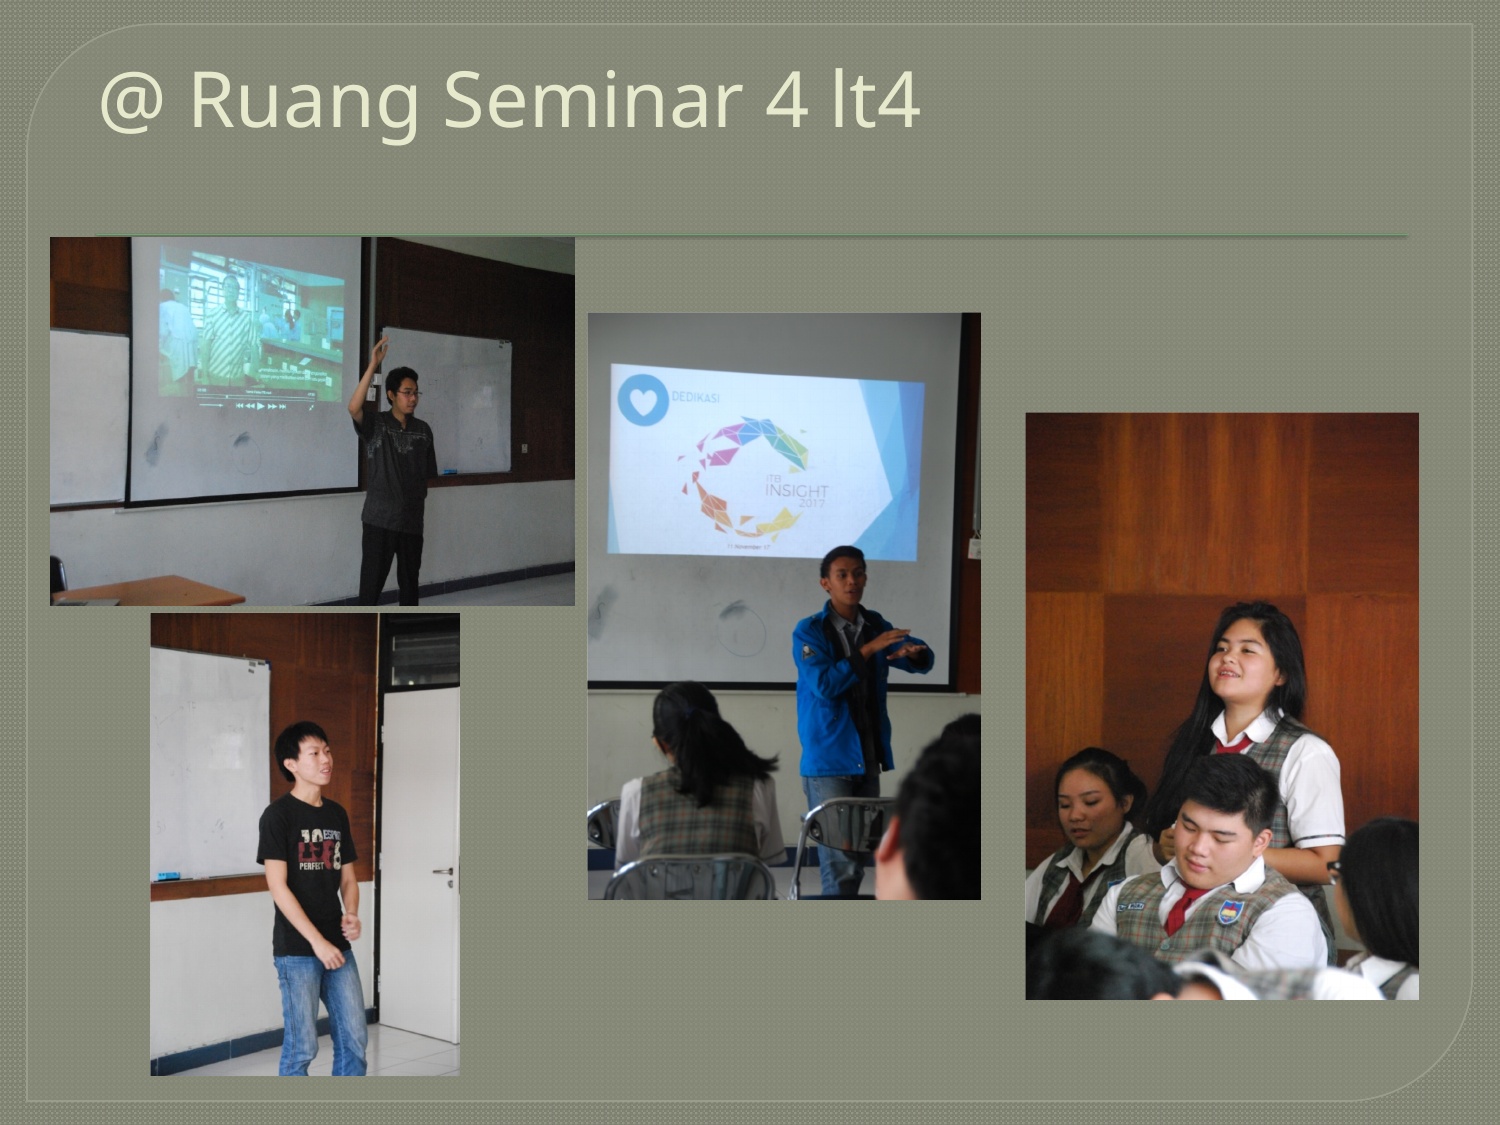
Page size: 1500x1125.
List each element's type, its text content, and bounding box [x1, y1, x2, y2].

title @ Ruang Seminar 4 lt4 [75, 41, 1425, 150]
picture [49, 237, 1500, 1076]
